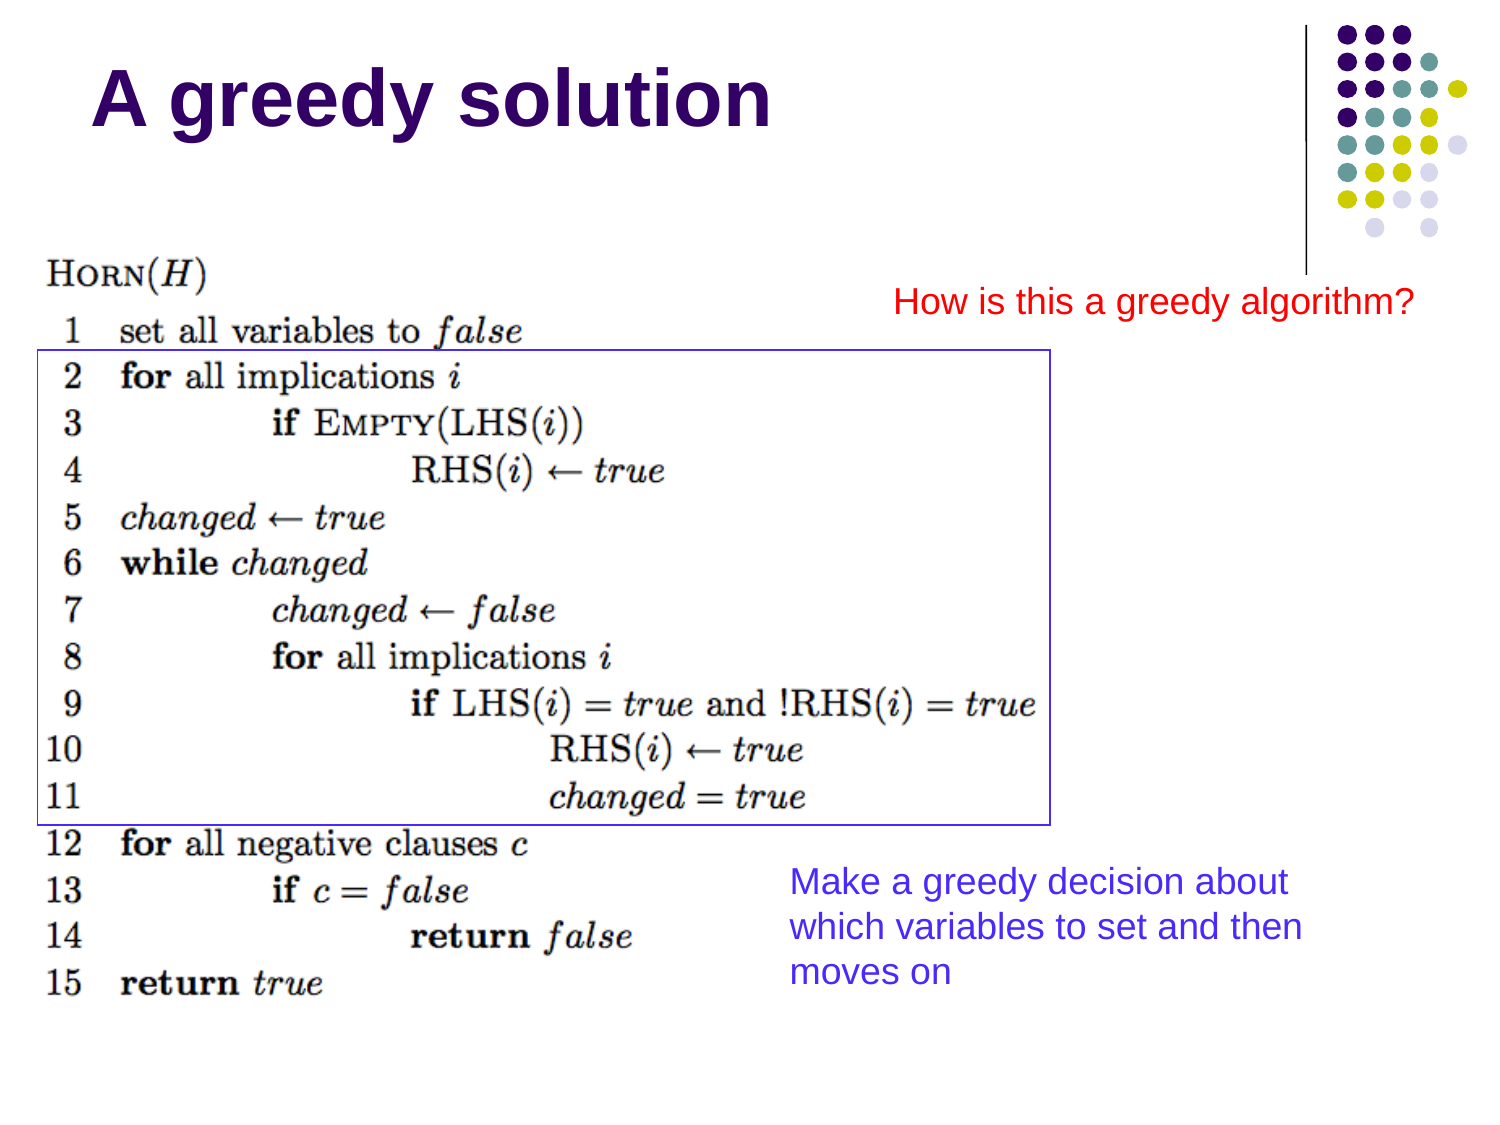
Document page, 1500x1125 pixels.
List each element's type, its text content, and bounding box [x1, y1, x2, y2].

picture [37, 249, 1053, 1013]
title A greedy solution [75, 20, 1313, 150]
text_box Make a greedy decision about which variables to set and then moves on [1057, 849, 1347, 1000]
text_box How is this a greedy algorithm? [1057, 269, 1430, 330]
